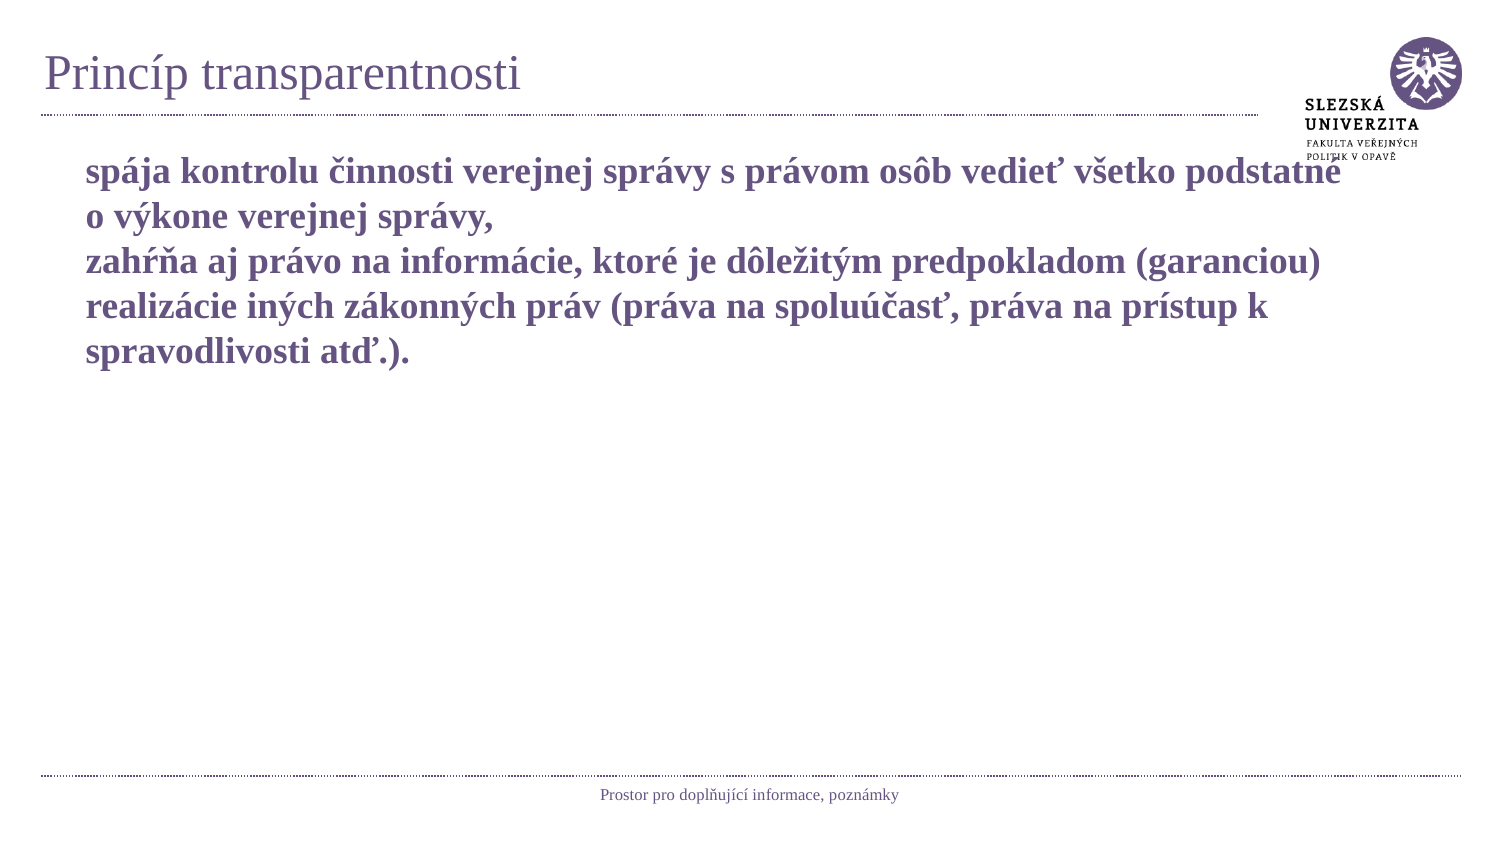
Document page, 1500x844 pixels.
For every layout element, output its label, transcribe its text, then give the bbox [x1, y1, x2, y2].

list spája kontrolu činnosti verejnej správy s právom osôb vedieť všetko podstatné o výkone verejnej správy, zahŕňa aj právo na informácie, ktoré je dôležitým predpokladom (garanciou) realizácie iných zákonných práv (práva na spoluúčasť, práva na prístup k spravodlivosti atď.). [70, 138, 1430, 647]
text_box Prostor pro doplňující informace, poznámky [442, 776, 1058, 811]
title Princíp transparentnosti [29, 32, 668, 116]
picture [1305, 37, 1462, 160]
